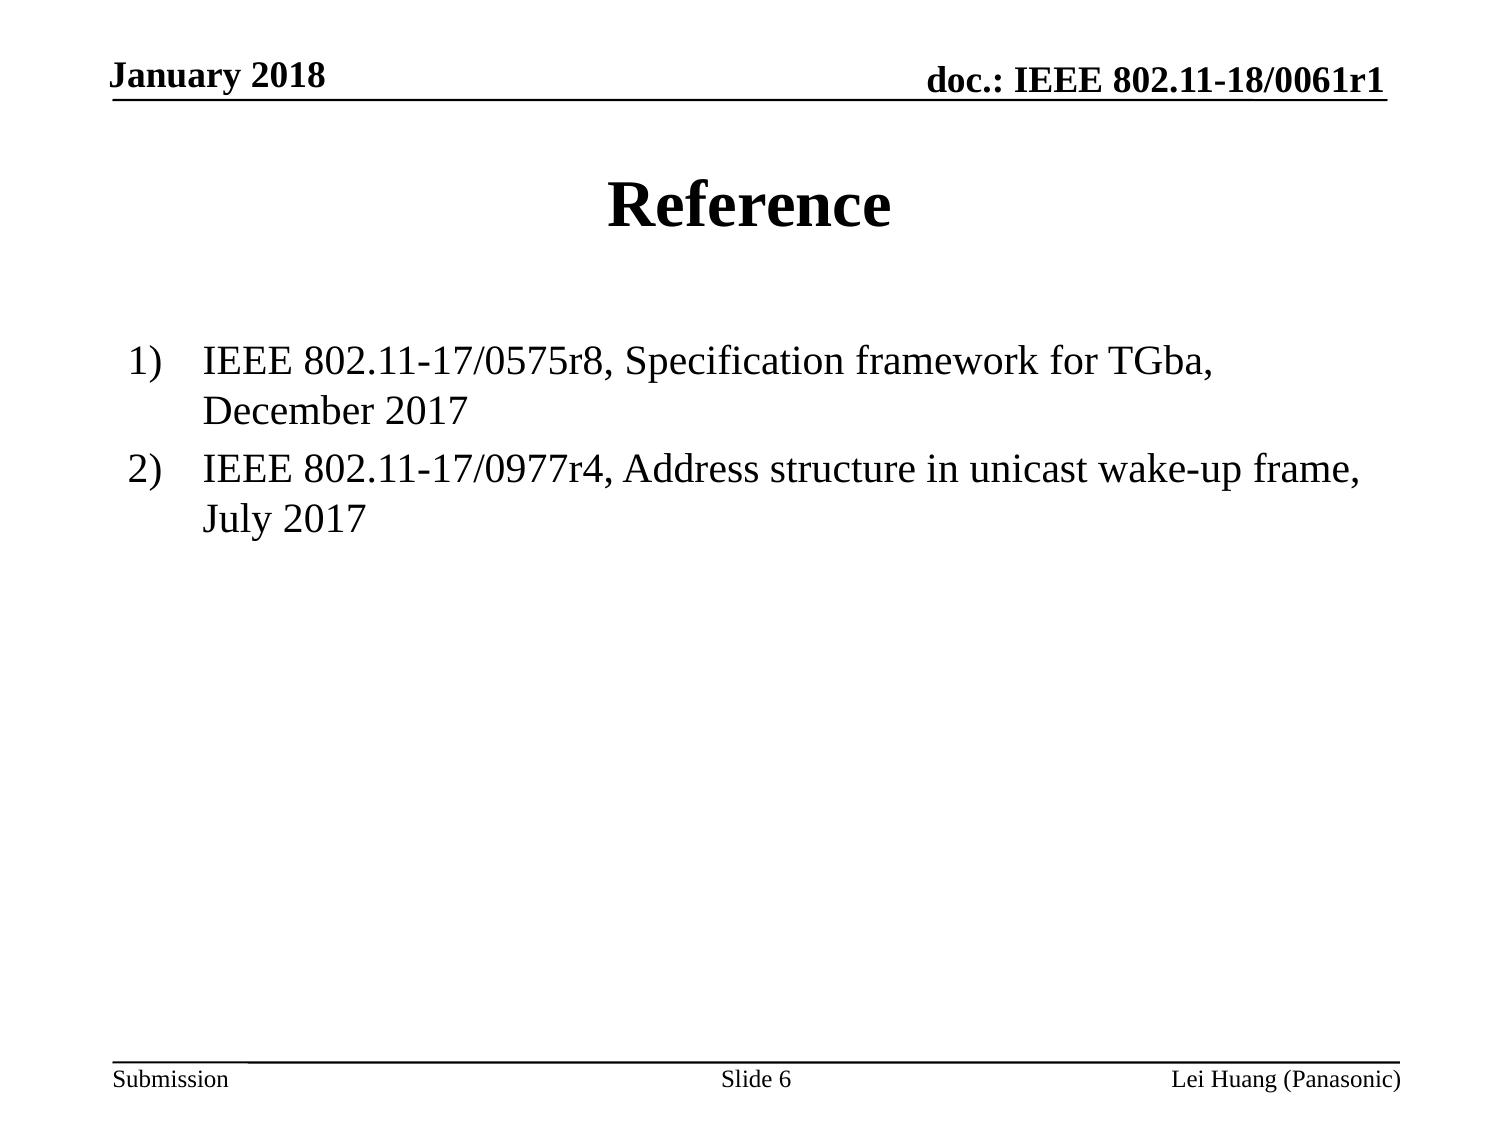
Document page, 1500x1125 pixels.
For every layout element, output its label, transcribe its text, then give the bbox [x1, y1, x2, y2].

title Reference [112, 112, 1388, 288]
list IEEE 802.11-17/0575r8, Specification framework for TGba, December 2017 IEEE 802.11-17/0977r4, Address structure in unicast wake-up frame, July 2017 [112, 324, 1388, 1000]
footer Lei Huang (Panasonic) [949, 1061, 1402, 1093]
slide_number Slide 6 [712, 1061, 800, 1093]
